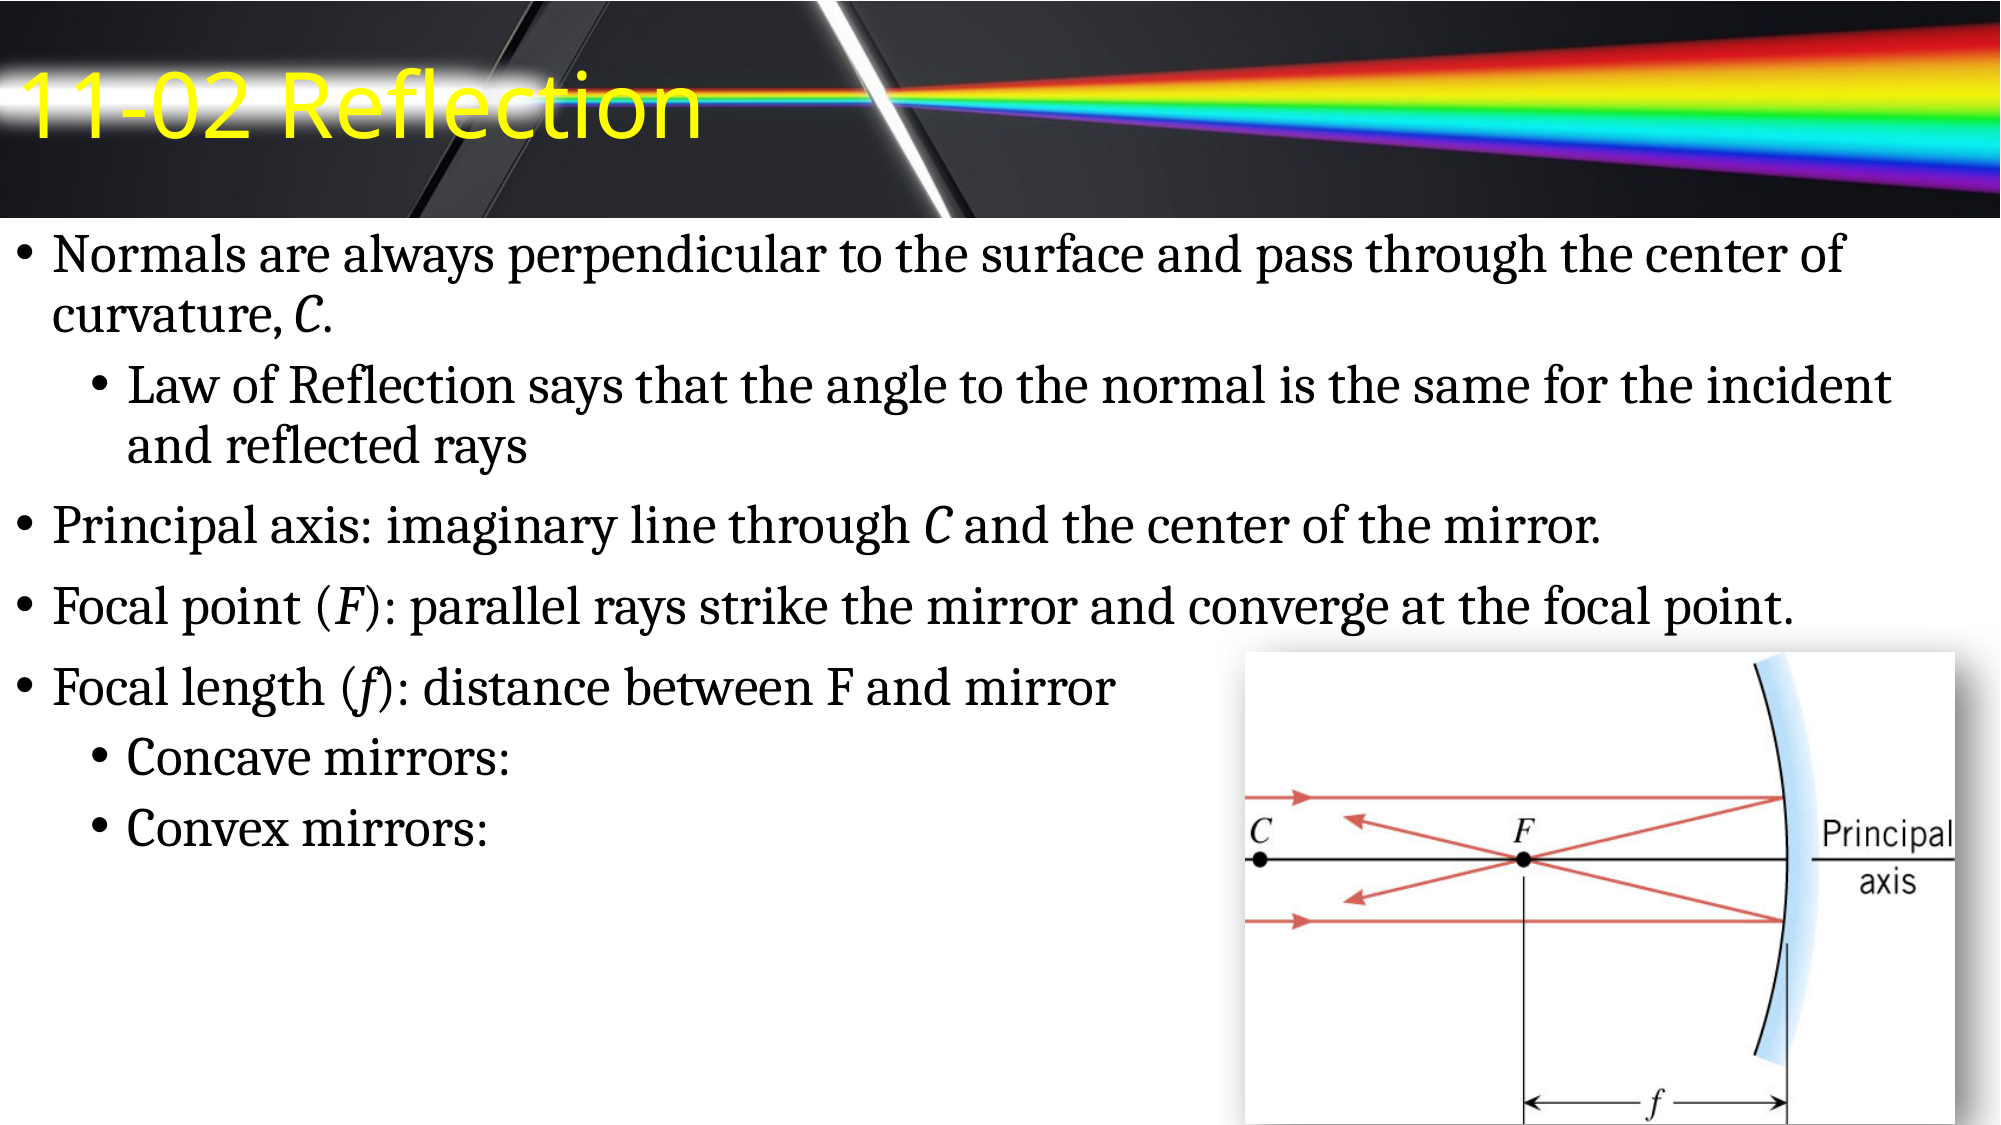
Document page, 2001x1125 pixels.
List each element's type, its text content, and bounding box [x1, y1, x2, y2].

title 11-02 Reflection [0, 0, 2000, 218]
picture [1244, 652, 1956, 1124]
